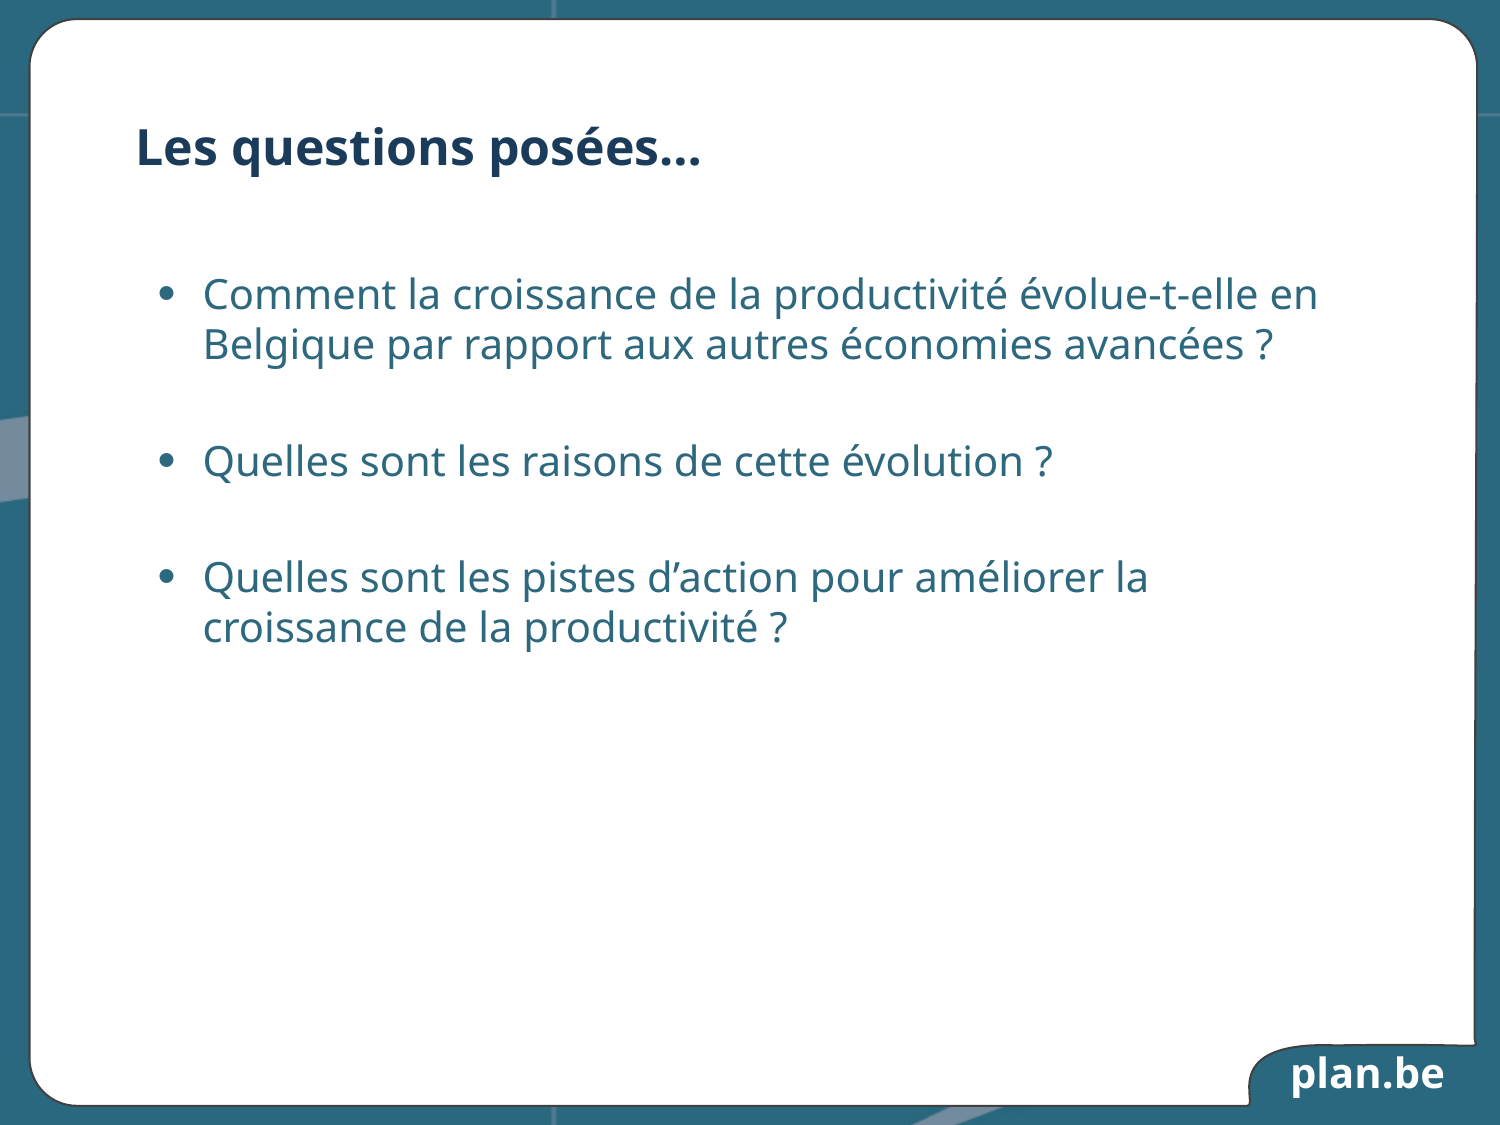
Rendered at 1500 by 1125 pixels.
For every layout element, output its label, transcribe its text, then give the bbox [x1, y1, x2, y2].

list Comment la croissance de la productivité évolue-t-elle en Belgique par rapport aux autres économies avancées ? Quelles sont les raisons de cette évolution ? Quelles sont les pistes d’action pour améliorer la croissance de la productivité ? [129, 260, 1370, 970]
title Les questions posées… [128, 46, 1370, 245]
picture [0, 0, 1500, 1125]
